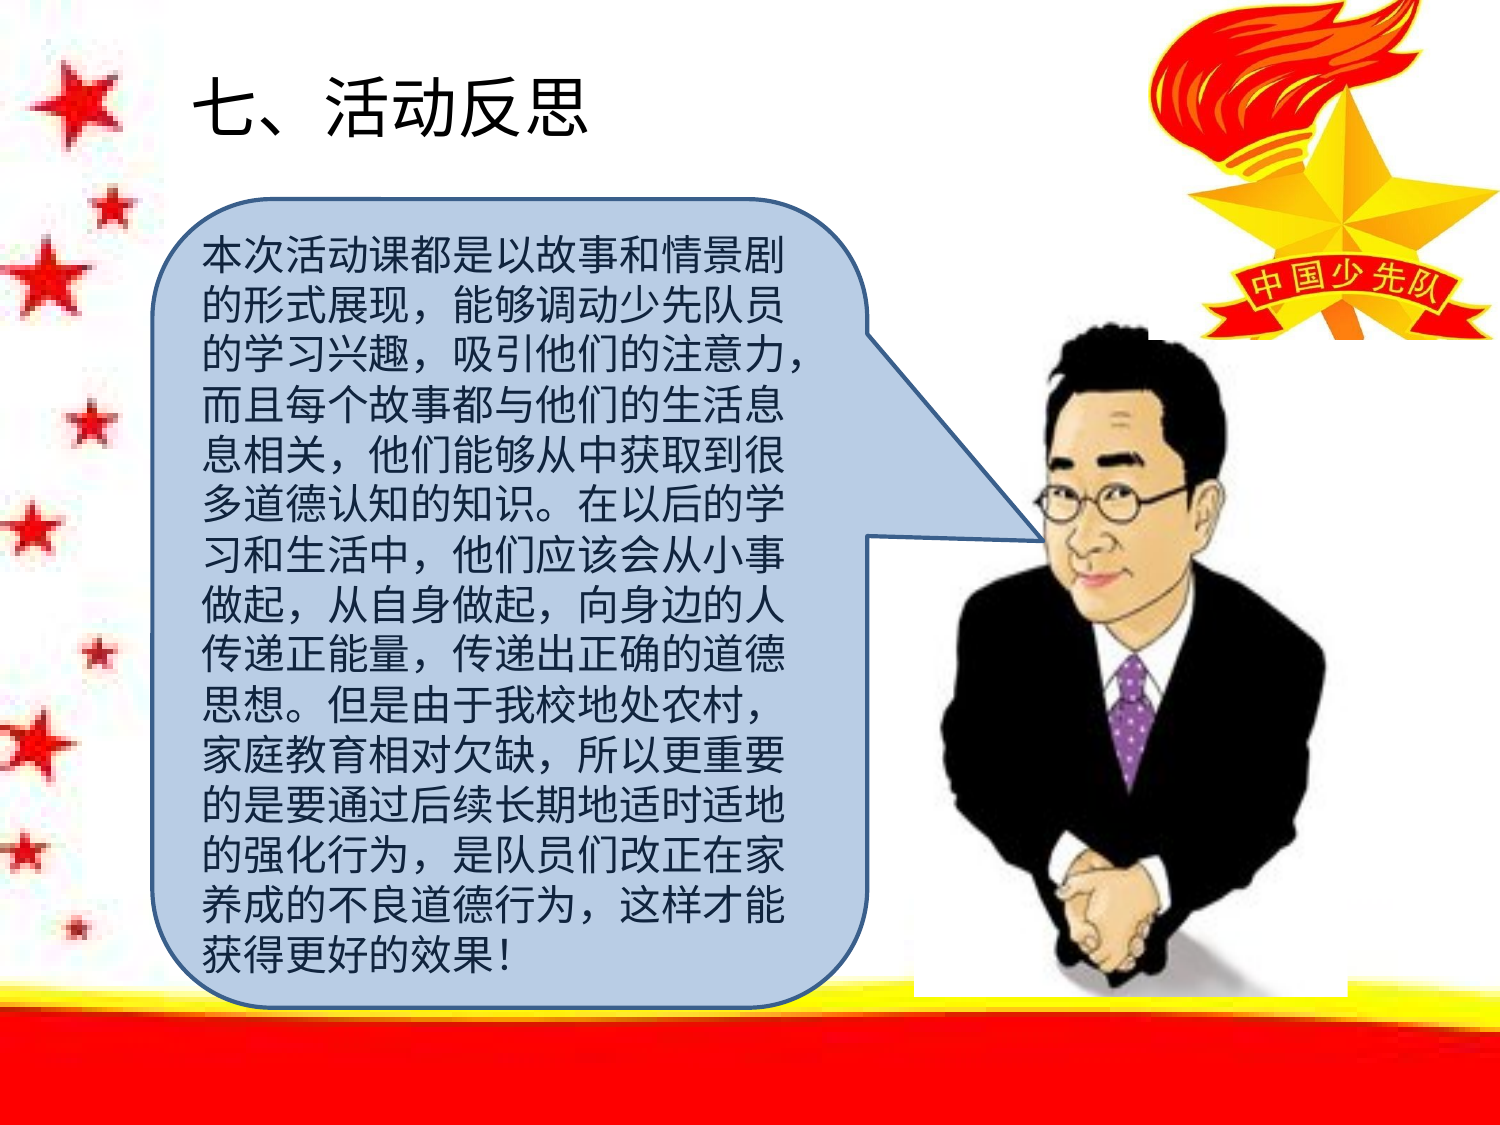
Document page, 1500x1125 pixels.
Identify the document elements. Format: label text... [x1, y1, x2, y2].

text_box 七、活动反思 [175, 58, 1102, 154]
text_box 本次活动课都是以故事和情景剧的形式展现，能够调动少先队员的学习兴趣，吸引他们的注意力，而且每个故事都与他们的生活息息相关，他们能够从中获取到很多道德认知的知识。在以后的学习和生活中，他们应该会从小事做起，从自身做起，向身边的人传递正能量，传递出正确的道德思想。但是由于我校地处农村，家庭教育相对欠缺，所以更重要的是要通过后续长期地适时适地的强化行为，是队员们改正在家养成的不良道德行为，这样才能获得更好的效果！ [150, 196, 908, 1010]
picture [0, 0, 1500, 1125]
